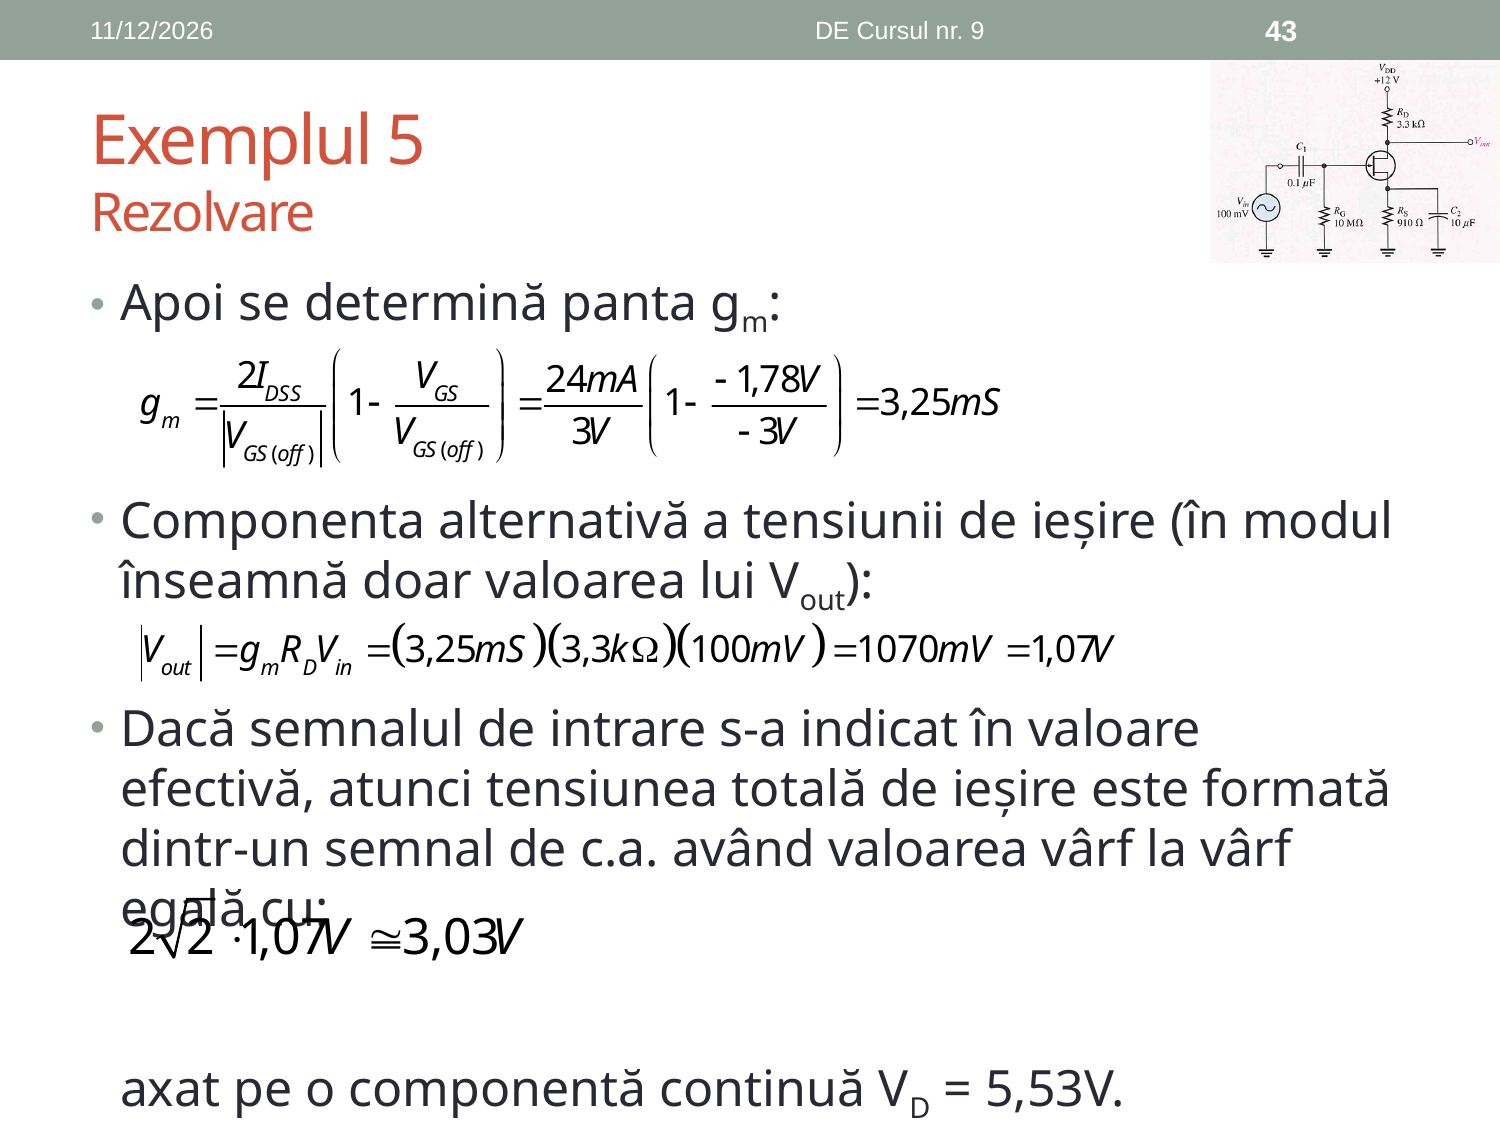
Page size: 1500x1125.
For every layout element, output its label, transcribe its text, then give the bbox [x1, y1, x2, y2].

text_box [134, 615, 1126, 688]
list Apoi se determină panta gm: Componenta alternativă a tensiunii de ieșire (în modul înseamnă doar valoarea lui Vout): Dacă semnalul de intrare s-a indicat în valoare efectivă, atunci tensiunea totală de ieșire este formată dintr-un semnal de c.a. având valoarea vârf la vârf egală cu: axat pe o componentă continuă VD = 5,53V. [75, 440, 1425, 1063]
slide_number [75, 3, 550, 57]
picture [1210, 60, 1500, 263]
list Apoi se determină panta gm: Componenta alternativă a tensiunii de ieșire (în modul înseamnă doar valoarea lui Vout): Dacă semnalul de intrare s-a indicat în valoare efectivă, atunci tensiunea totală de ieșire este formată dintr-un semnal de c.a. având valoarea vârf la vârf egală cu: axat pe o componentă continuă VD = 5,53V. [75, 262, 1425, 439]
title Exemplul 5 Rezolvare [75, 87, 1207, 250]
footer DE Cursul nr. 9 [562, 3, 1238, 57]
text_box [122, 887, 536, 972]
slide_number 43 [1250, 3, 1425, 57]
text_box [134, 340, 1013, 476]
